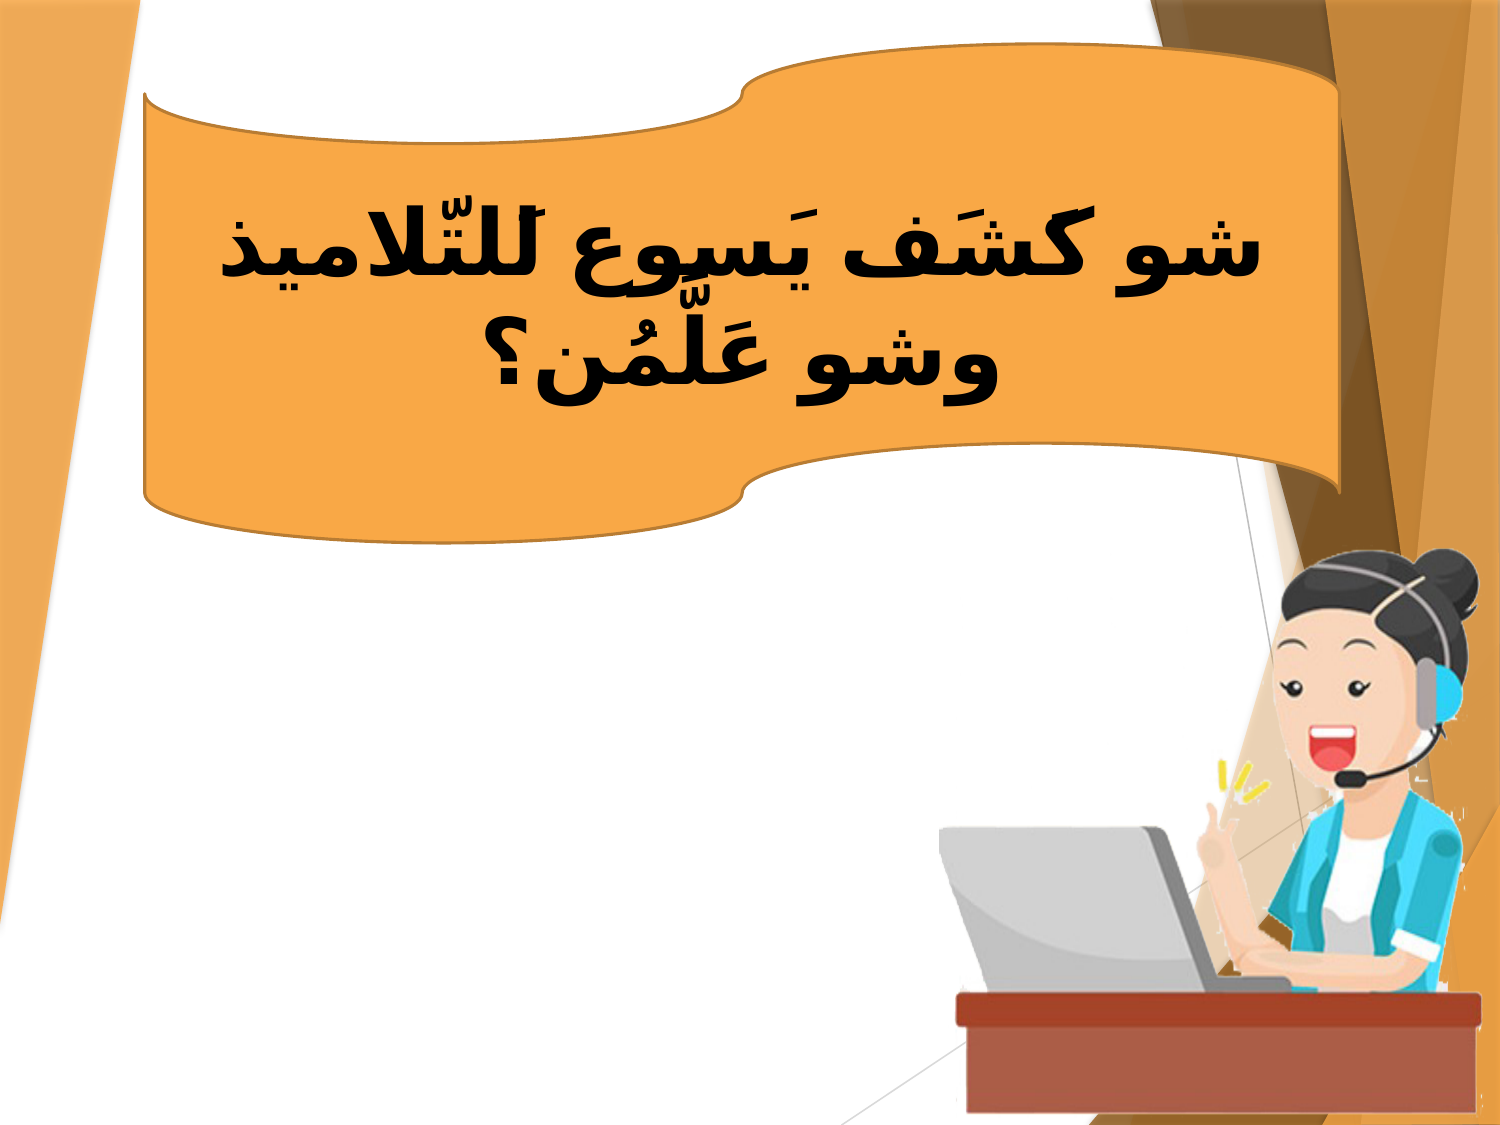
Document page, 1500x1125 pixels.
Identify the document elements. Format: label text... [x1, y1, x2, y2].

picture [938, 524, 1500, 1125]
text_box شو كَشَف يَسوع لَلتّلاميذ وشو عَلَّمُن؟ [143, 42, 1342, 545]
